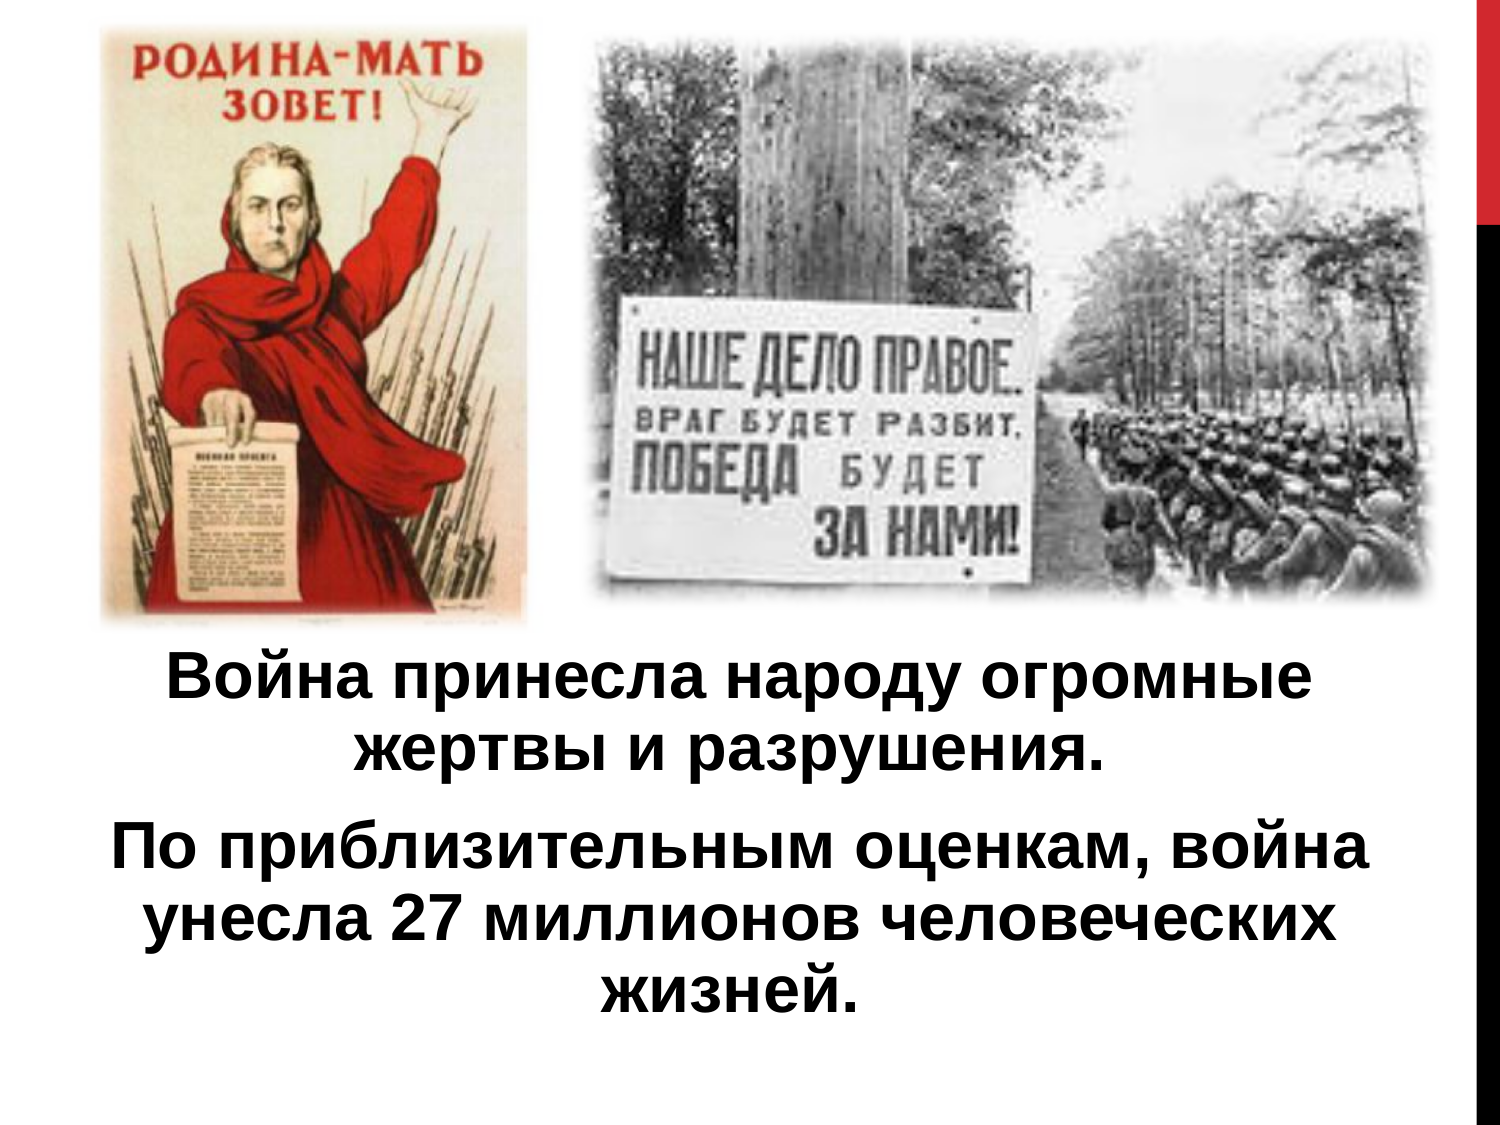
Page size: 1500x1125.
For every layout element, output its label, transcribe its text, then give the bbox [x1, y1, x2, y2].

picture [578, 30, 1440, 611]
list Война принесла народу огромные жертвы и разрушения. По приблизительным оценкам, война унесла 27 миллионов человеческих жизней. [17, 633, 1463, 1125]
picture [85, 14, 552, 634]
